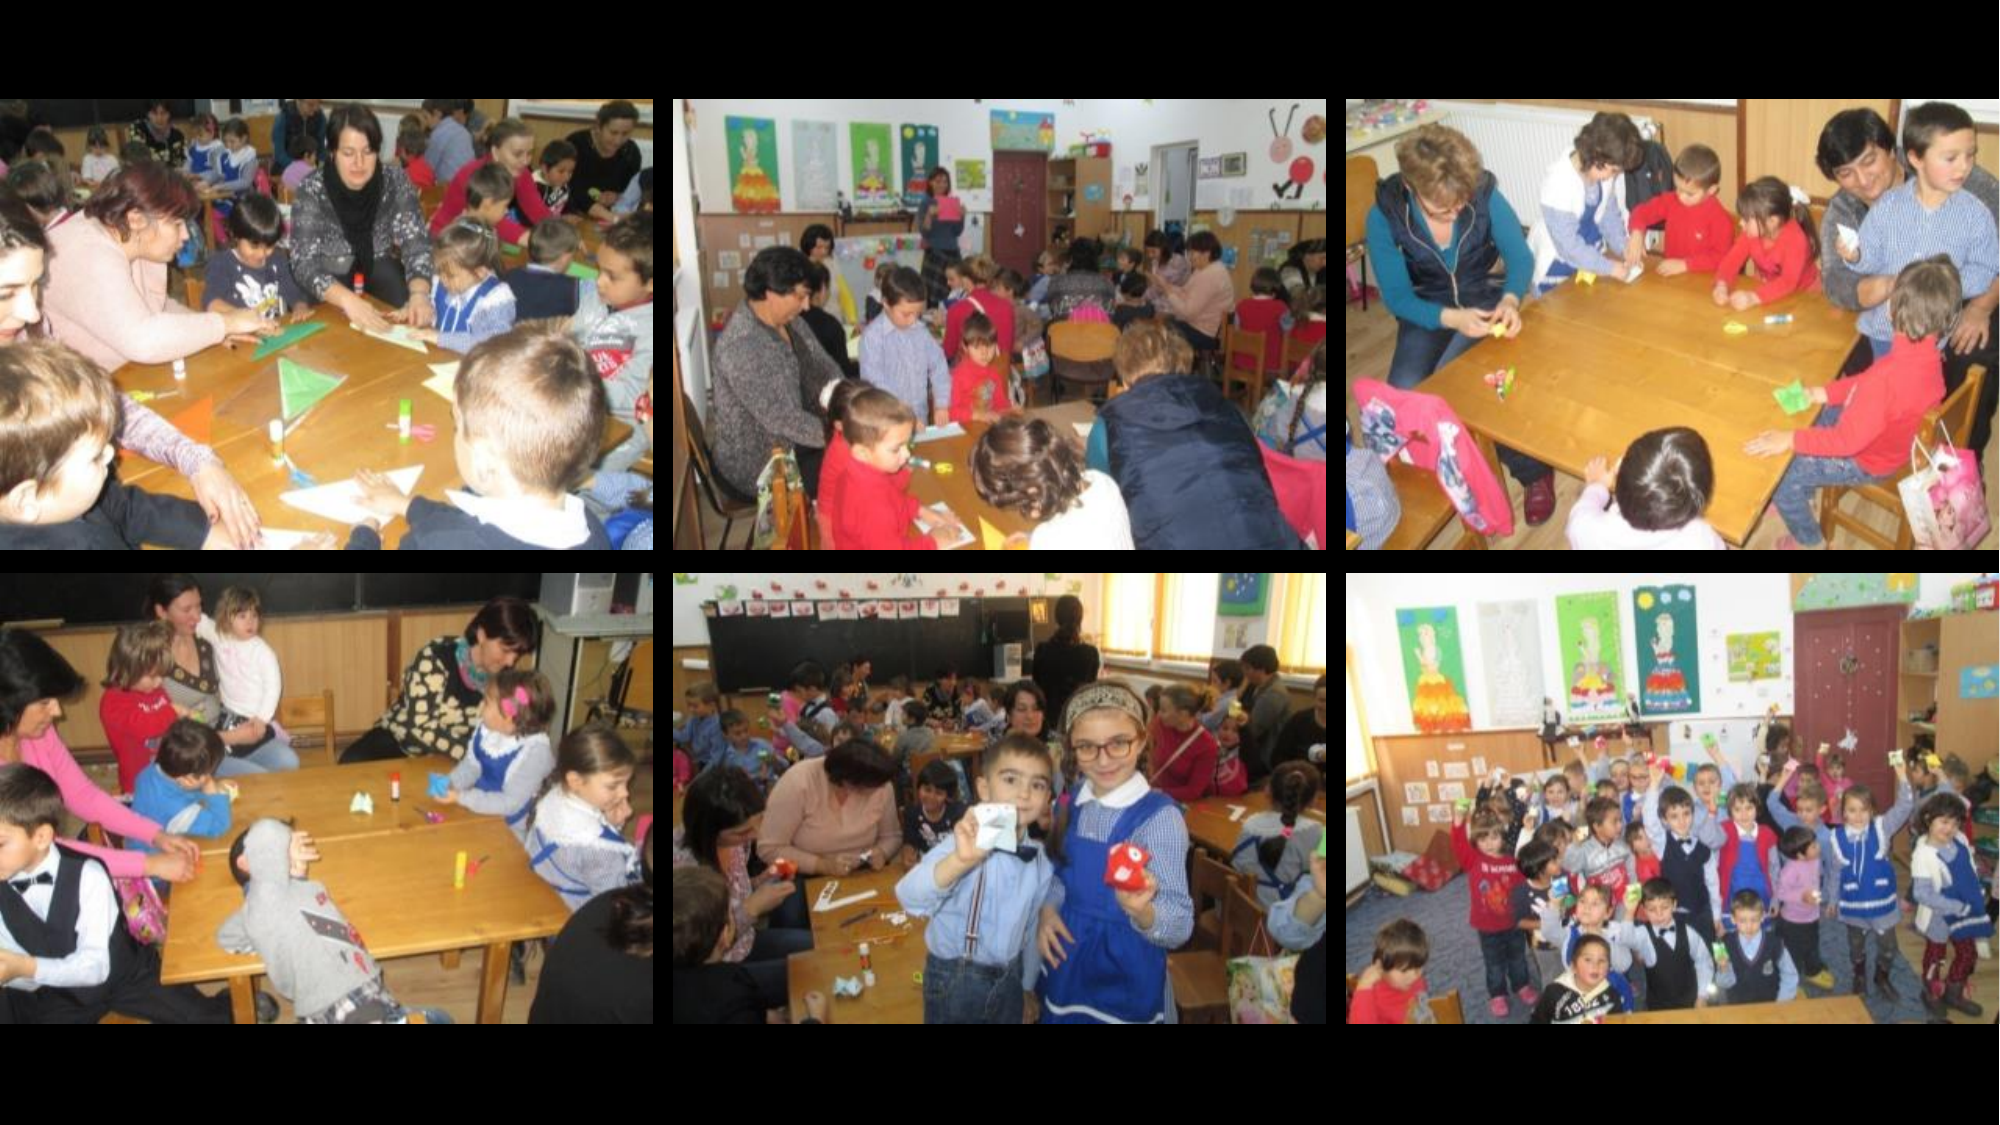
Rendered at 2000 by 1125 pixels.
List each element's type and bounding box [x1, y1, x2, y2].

picture [1346, 99, 2000, 550]
picture [1346, 573, 2000, 1024]
picture [0, 573, 653, 1024]
picture [673, 573, 1326, 1024]
picture [673, 99, 1326, 550]
picture [0, 99, 653, 550]
